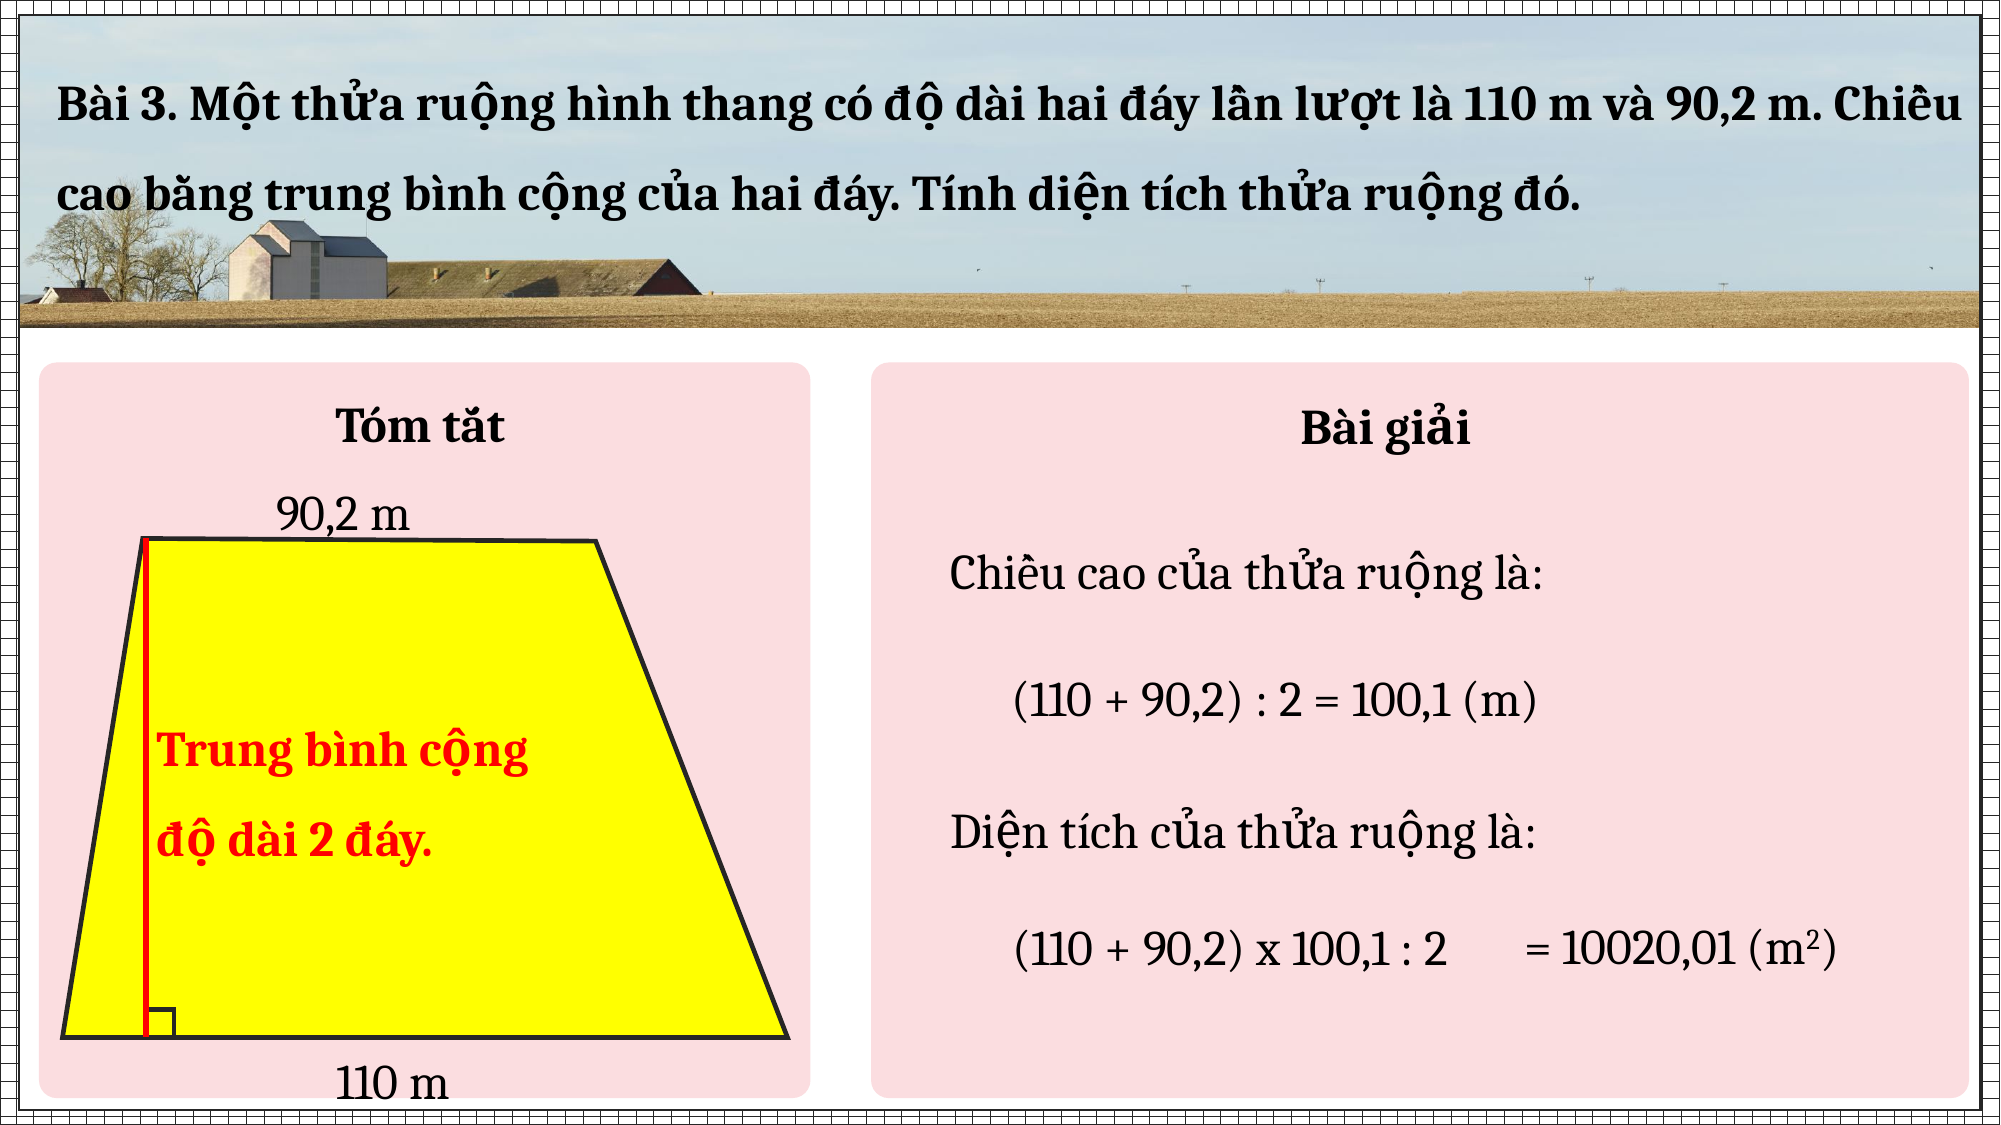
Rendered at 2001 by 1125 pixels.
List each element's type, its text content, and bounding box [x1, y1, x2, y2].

text_box [0, 328, 2000, 1125]
text_box Tóm tắt [57, 362, 783, 453]
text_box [0, 0, 2000, 328]
text_box [870, 361, 1971, 1100]
text_box 90,2 m [199, 453, 488, 540]
text_box Bài giải [1023, 364, 1749, 455]
text_box (110 + 90,2) x 100,1 : 2 [1012, 885, 1591, 976]
text_box (110 + 90,2) : 2 = 100,1 (m) [1011, 636, 1737, 727]
text_box Diện tích của thửa ruộng là: [950, 768, 1675, 859]
text_box Trung bình cộng độ dài 2 đáy. [156, 686, 588, 867]
text_box [61, 537, 790, 1039]
text_box 110 m [249, 1019, 538, 1110]
text_box = 10020,01 (m2) [1524, 884, 1950, 975]
text_box Chiều cao của thửa ruộng là: [950, 509, 1675, 600]
text_box [145, 1009, 175, 1039]
text_box [37, 361, 812, 1100]
